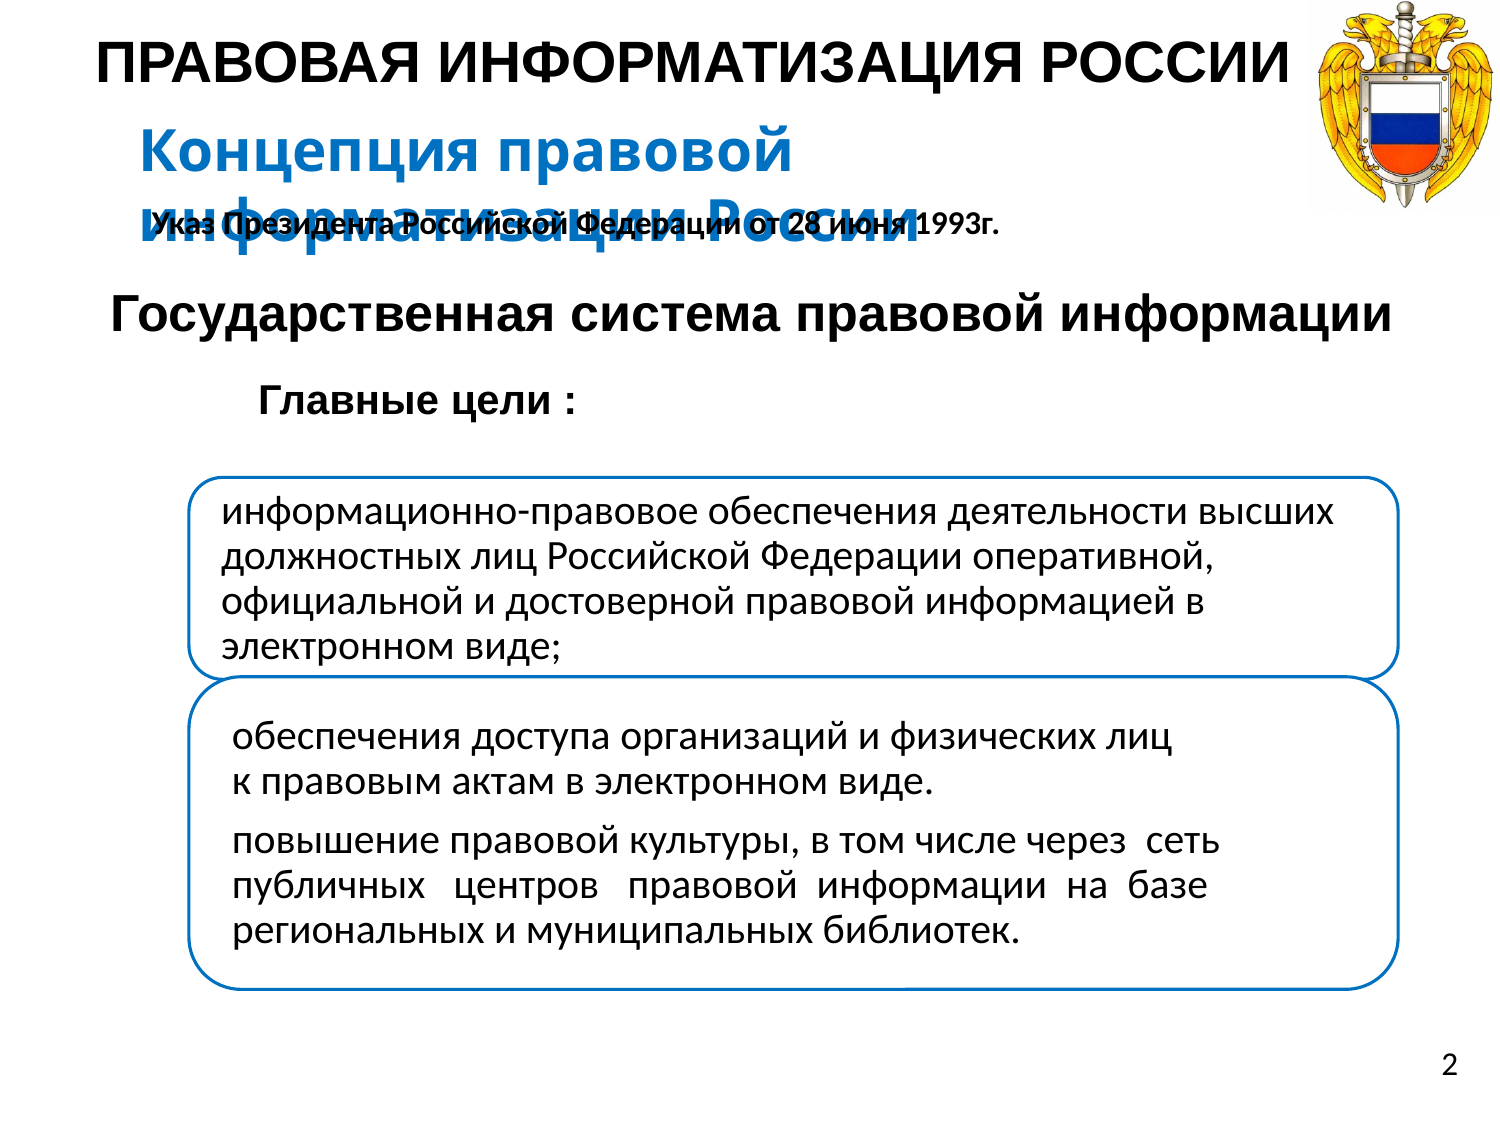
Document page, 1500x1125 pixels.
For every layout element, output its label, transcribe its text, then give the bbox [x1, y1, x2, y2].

text_box Главные цели : [243, 365, 593, 431]
slide_number 2 [1411, 1035, 1473, 1104]
title ПРАВОВАЯ ИНФОРМАТИЗАЦИЯ РОССИИ [80, 0, 1307, 166]
text_box Концепция правовой информатизации России [123, 105, 1309, 261]
text_box Государственная система правовой информации [95, 272, 1410, 350]
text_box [188, 477, 1399, 1104]
picture [1307, 0, 1500, 211]
text_box Указ Президента Российской Федерации от 28 июня 1993г. [137, 193, 1136, 249]
